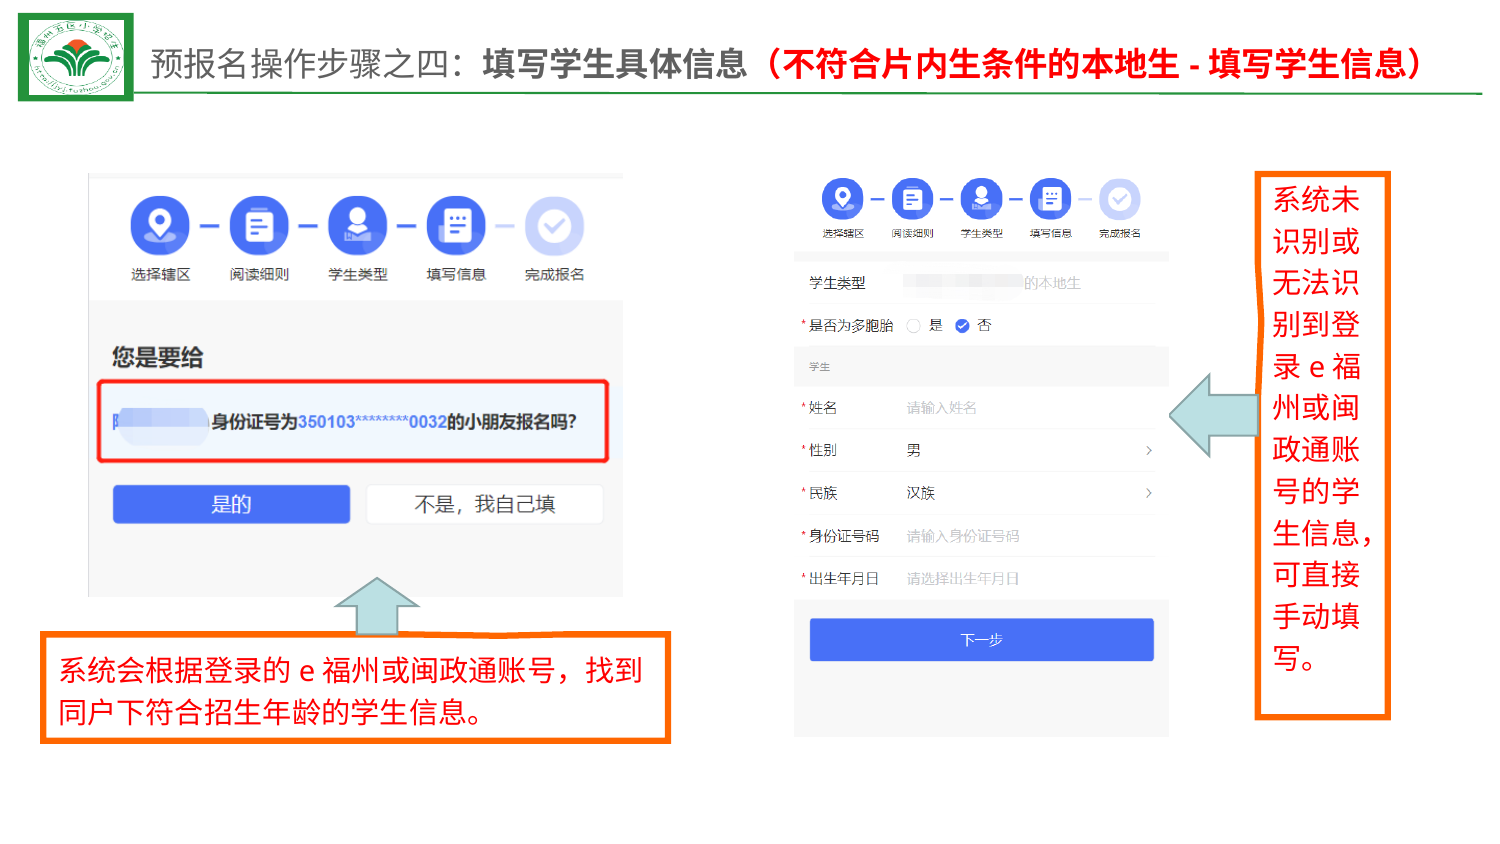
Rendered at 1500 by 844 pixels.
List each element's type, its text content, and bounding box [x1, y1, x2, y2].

text_box [1169, 372, 1260, 459]
text_box [333, 597, 422, 636]
text_box 预报名操作步骤之四：填写学生具体信息（不符合片内生条件的本地生-填写学生信息） [135, 32, 1500, 90]
picture [794, 166, 1169, 737]
picture [29, 20, 124, 95]
text_box 系统会根据登录的e福州或闽政通账号，找到同户下符合招生年龄的学生信息。 [43, 634, 669, 741]
text_box 系统未识别或无法识别到登录e福州或闽政通账号的学生信息，可直接手动填写。 [1257, 173, 1388, 718]
picture [88, 173, 623, 597]
